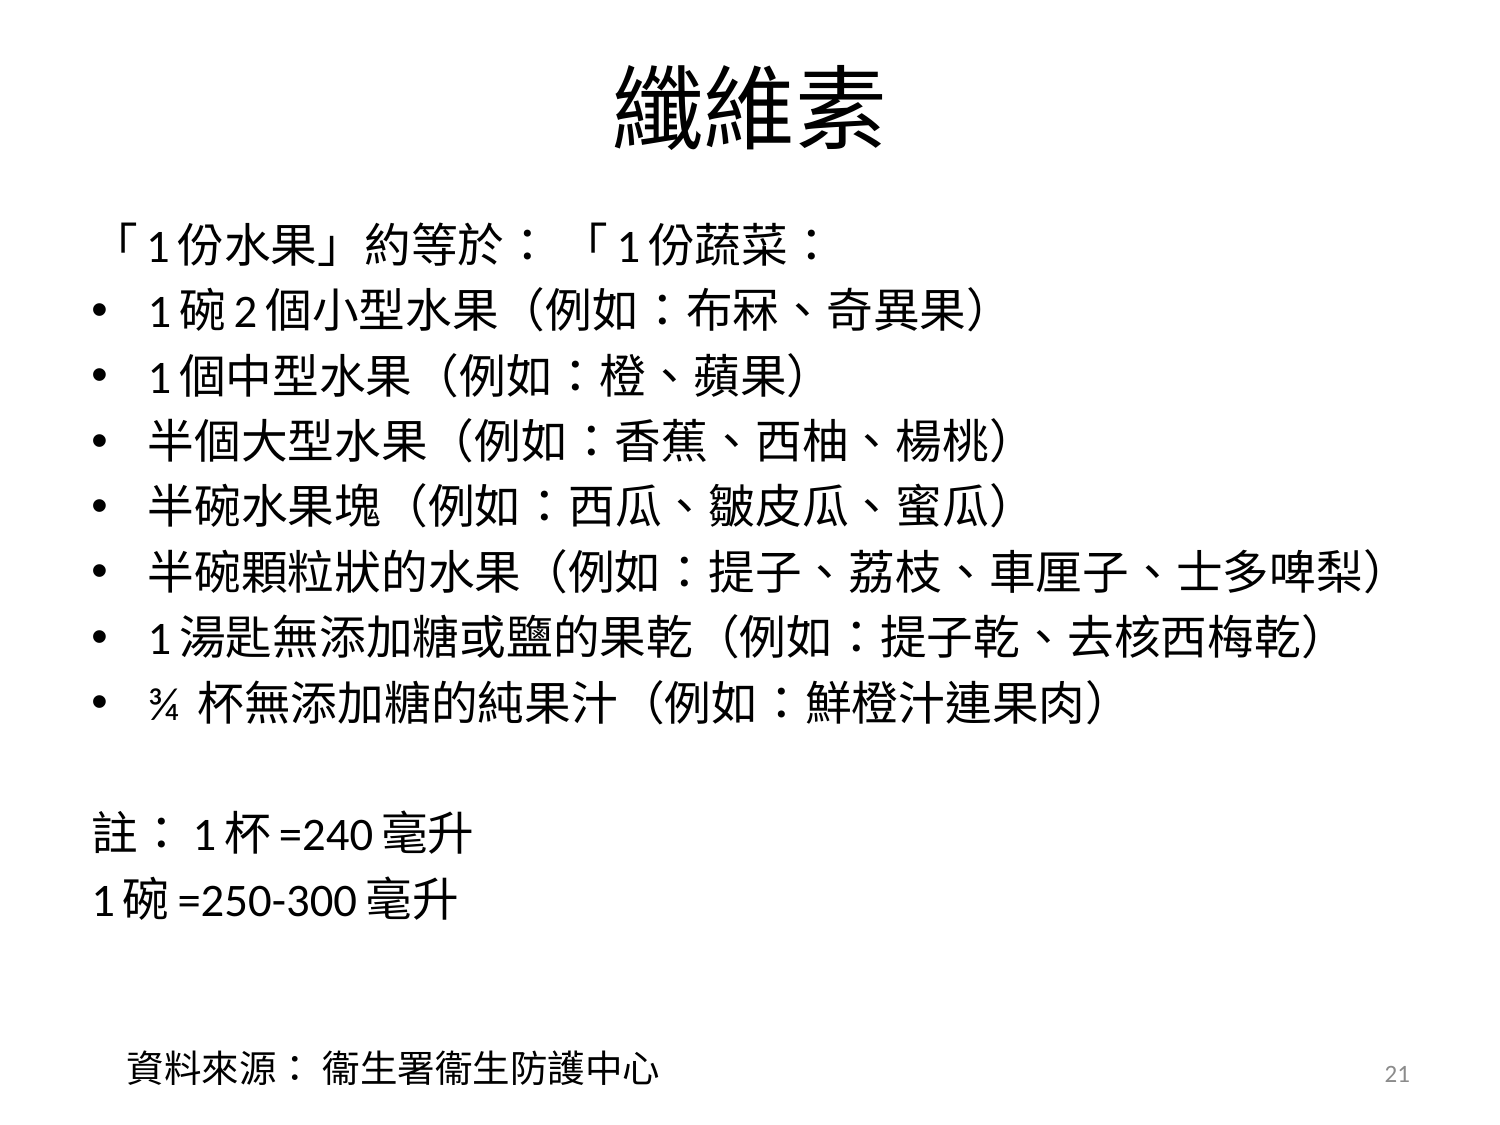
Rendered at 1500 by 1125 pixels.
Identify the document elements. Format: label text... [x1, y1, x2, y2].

list 「1份水果」約等於： 「1份蔬菜： 1碗2個小型水果（例如：布冧、奇異果） 1個中型水果（例如：橙、蘋果） 半個大型水果（例如：香蕉、西柚、楊桃） 半碗水果塊（例如：西瓜、皺皮瓜、蜜瓜） 半碗顆粒狀的水果（例如：提子、荔枝、車厘子、士多啤梨） 1湯匙無添加糖或鹽的果乾（例如：提子乾、去核西梅乾） ¾ 杯無添加糖的純果汁（例如：鮮橙汁連果肉） 註：1杯=240毫升 1碗=250-300毫升 [76, 208, 1427, 951]
text_box 資料來源： 衞生署衞生防護中心 [112, 1037, 715, 1098]
slide_number 21 [1074, 1042, 1425, 1103]
title 纖維素 [75, 12, 1425, 201]
